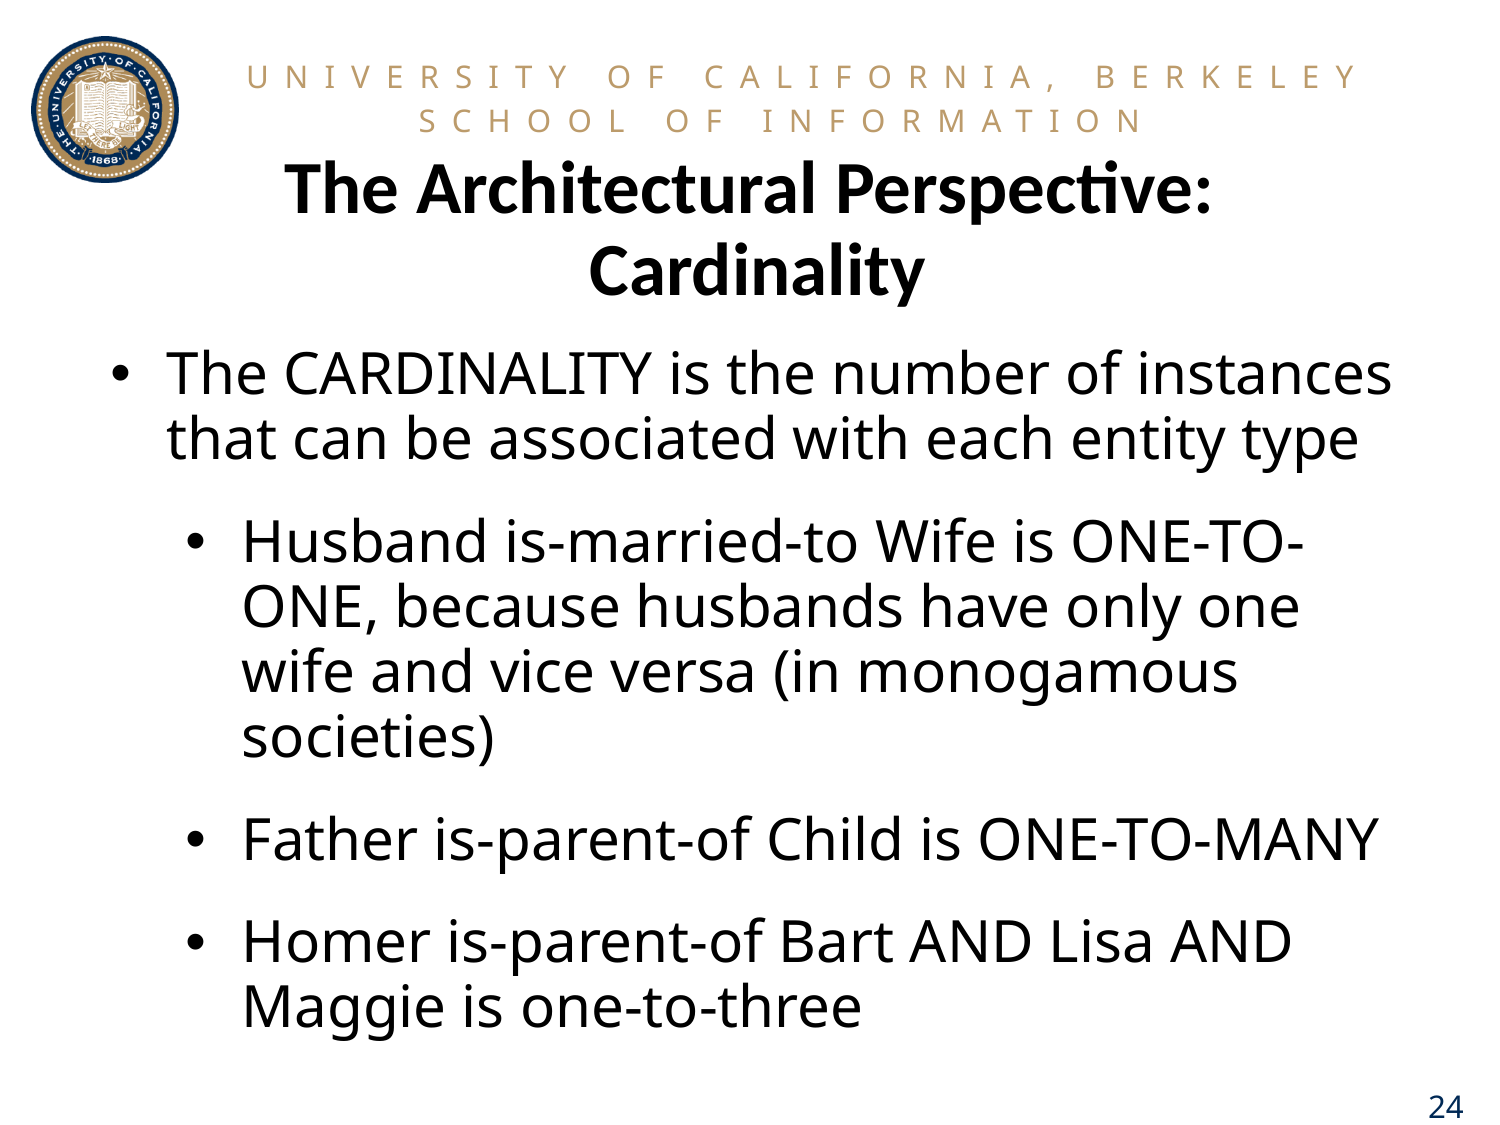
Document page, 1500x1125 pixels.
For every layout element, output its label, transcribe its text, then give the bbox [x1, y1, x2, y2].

picture [31, 36, 179, 184]
text_box 24 [1438, 1081, 1454, 1119]
text_box SCHOOL OF INFORMATION [412, 105, 1147, 140]
text_box UNIVERSITY OF CALIFORNIA, BERKELEY [240, 61, 1361, 97]
text_box The CARDINALITY is the number of instances that can be associated with each entity type Husband is-married-to Wife is ONE-TO-ONE, because husbands have only one wife and vice versa (in monogamous societies) Father is-parent-of Child is ONE-TO-MANY Homer is-parent-of Bart AND Lisa AND Maggie is one-to-three [99, 337, 1419, 1047]
title The Architectural Perspective: Cardinality [74, 132, 1425, 328]
